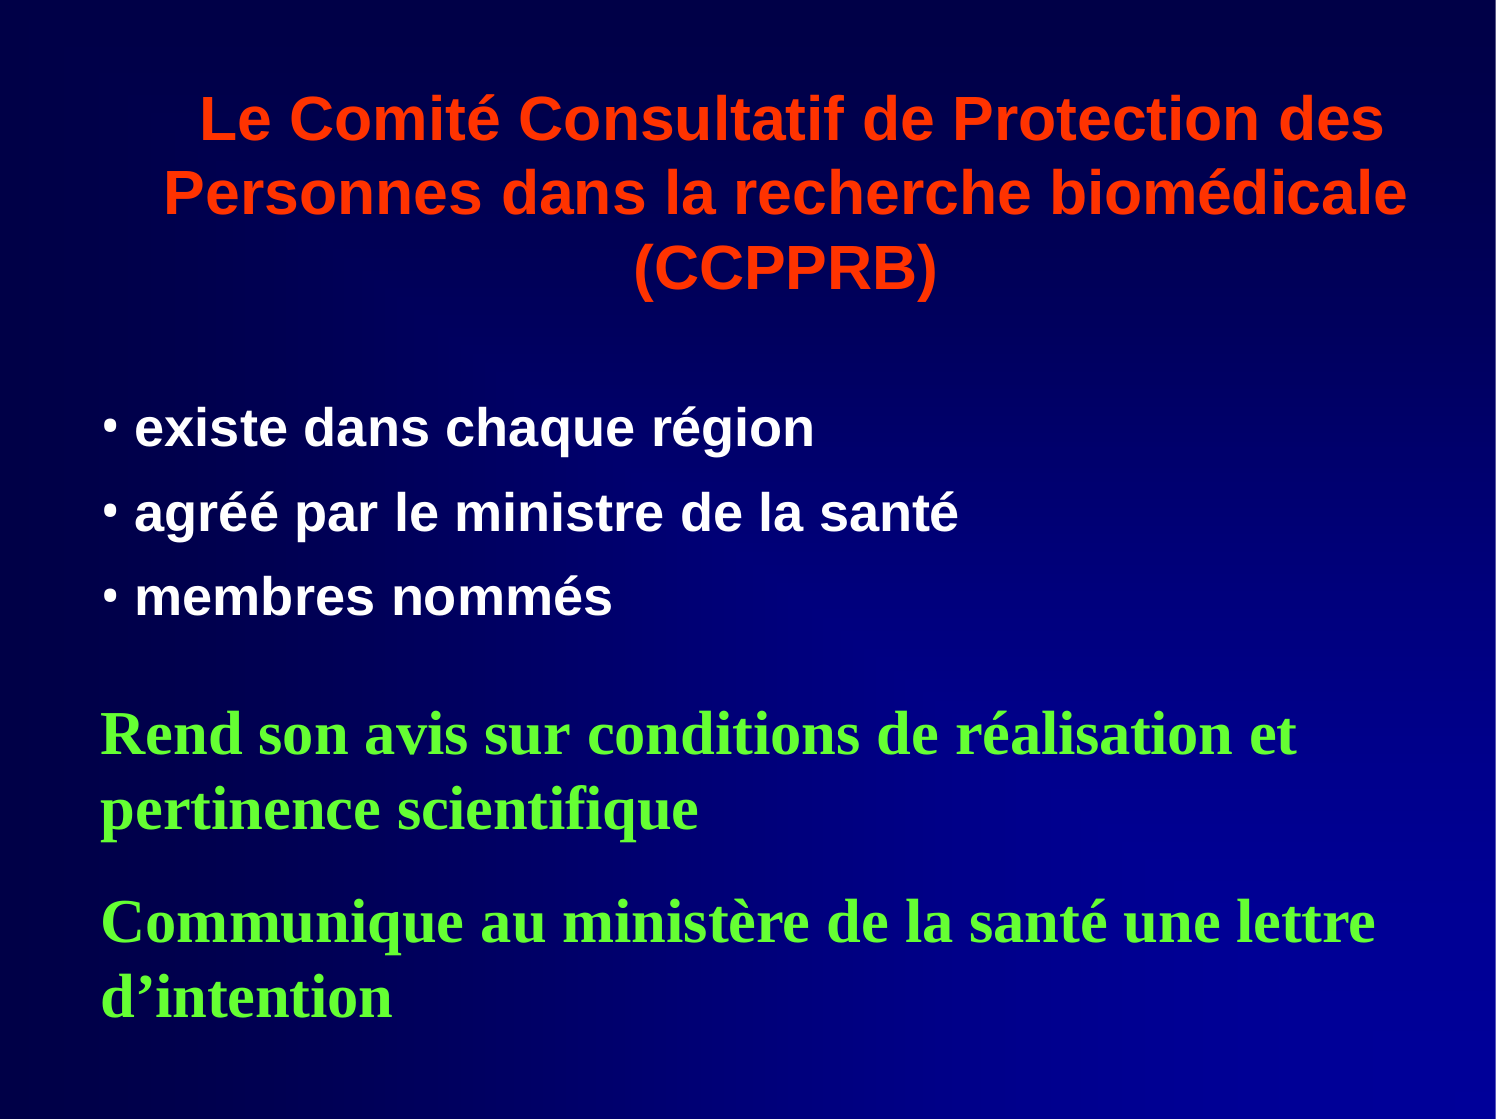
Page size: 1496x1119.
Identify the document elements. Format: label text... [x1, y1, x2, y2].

title Le Comité Consultatif de Protection des Personnes dans la recherche biomédicale (CCPPRB) [160, 75, 1411, 303]
picture [0, 0, 1496, 1119]
text_box existe dans chaque région agréé par le ministre de la santé membres nommés Rend son avis sur conditions de réalisation et pertinence scientifique Communique au ministère de la santé une lettre d’intention [98, 370, 1383, 1030]
